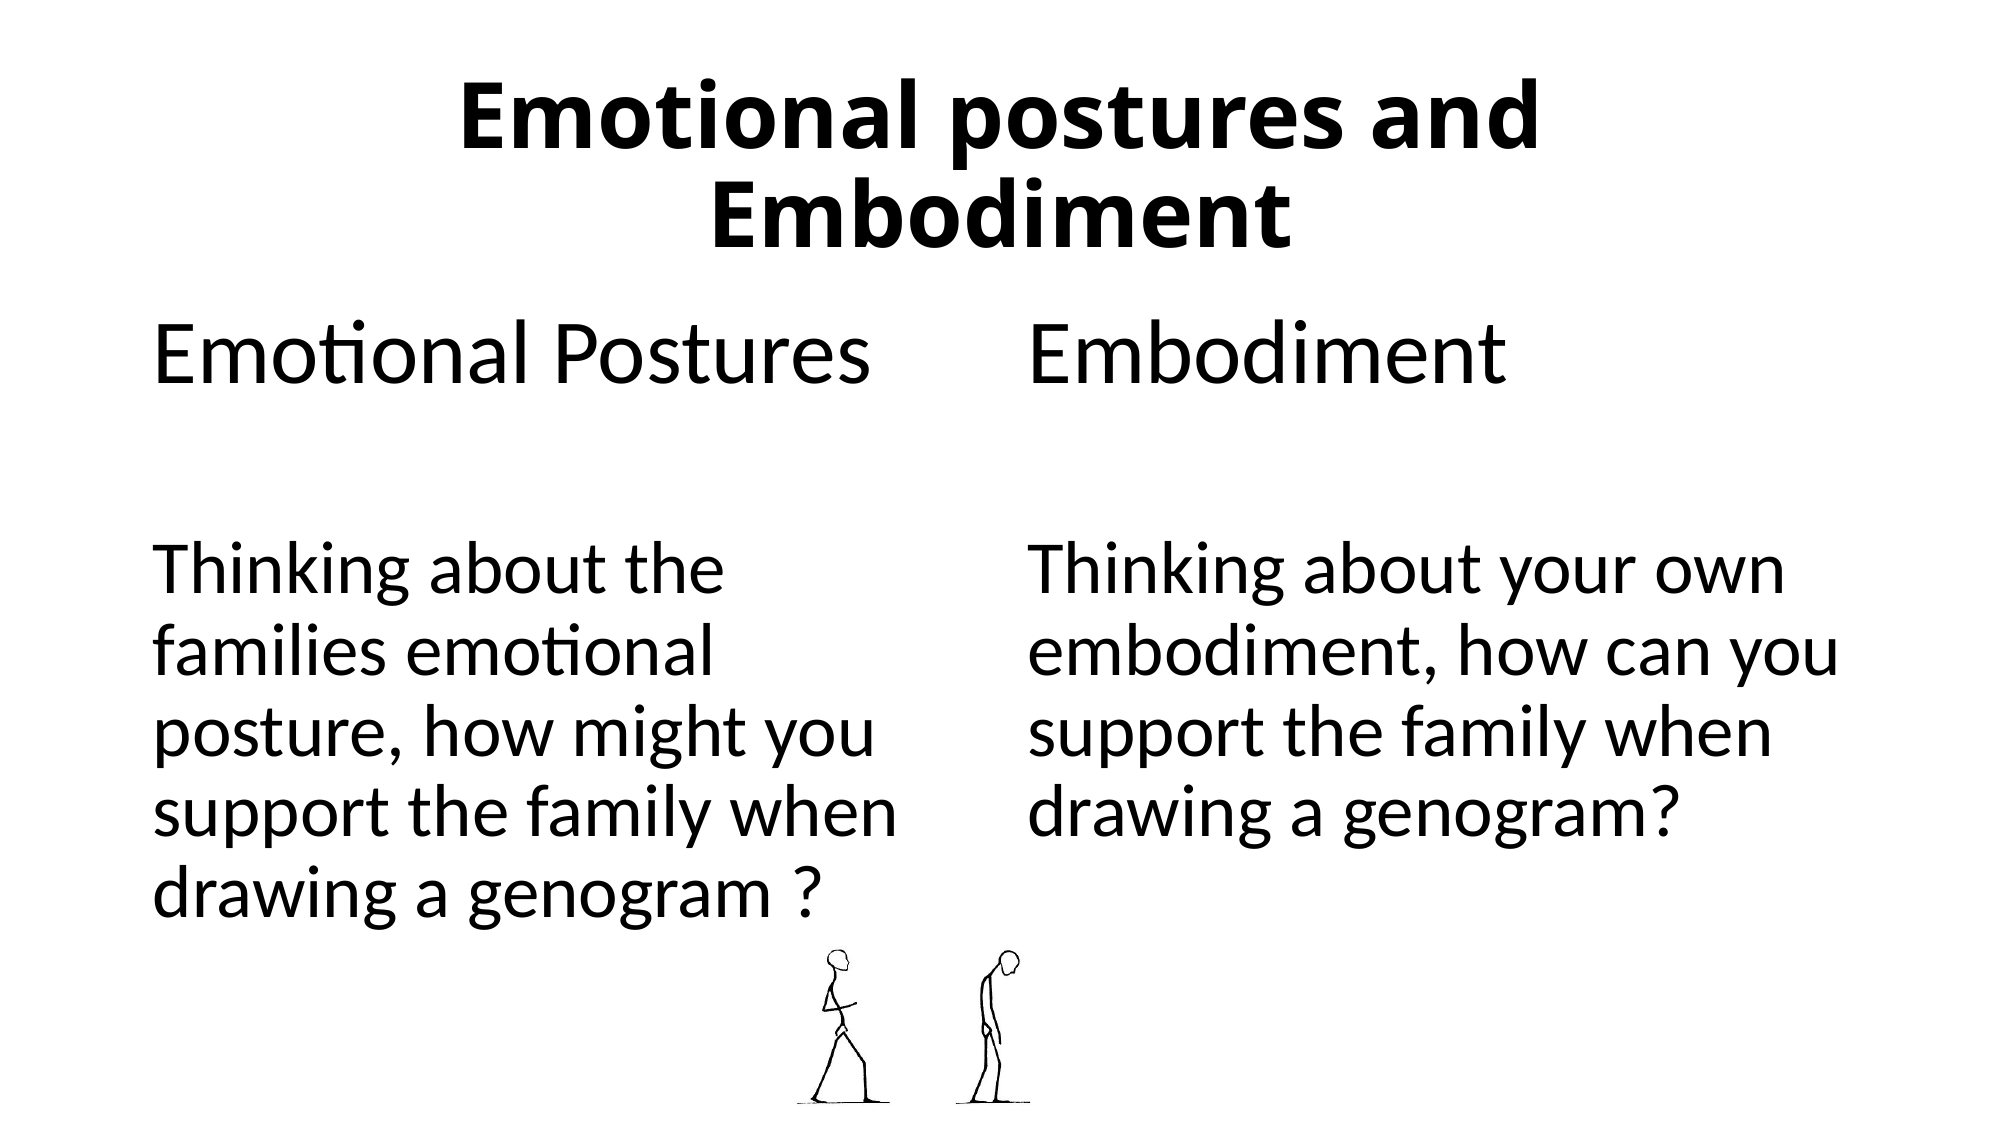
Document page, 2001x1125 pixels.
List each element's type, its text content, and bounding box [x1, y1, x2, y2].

list Thinking about the families emotional posture, how might you support the family when drawing a genogram ? [137, 410, 984, 1016]
list Emotional Postures [137, 275, 984, 410]
title Emotional postures and Embodiment [137, 59, 1863, 278]
list Thinking about your own embodiment, how can you support the family when drawing a genogram? [1012, 410, 1863, 1016]
list Embodiment [1012, 275, 1863, 410]
picture [794, 946, 1035, 1108]
